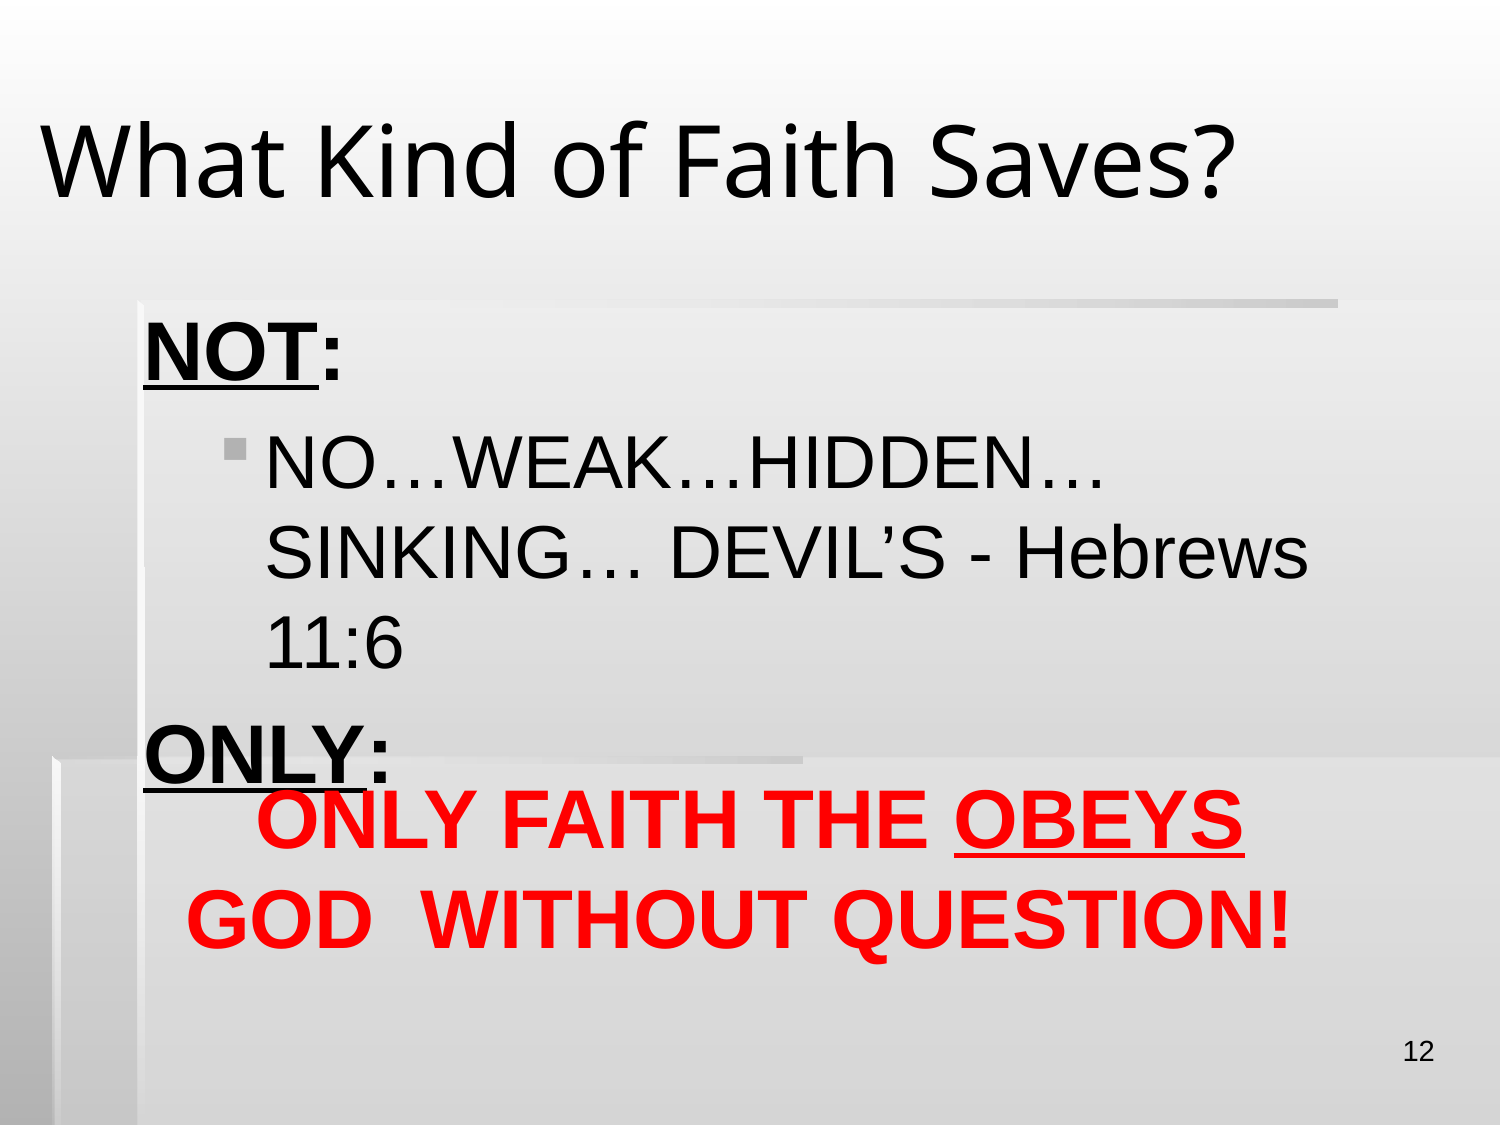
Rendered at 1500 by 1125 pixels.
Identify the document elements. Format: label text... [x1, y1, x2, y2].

title What Kind of Faith Saves? [24, 40, 1500, 275]
text_box ONLY FAITH THE OBEYS GOD WITHOUT QUESTION! [162, 757, 1338, 973]
list NOT: NO…WEAK…HIDDEN…SINKING… DEVIL’S - Hebrews 11:6 ONLY: [128, 301, 1475, 775]
slide_number 12 [1137, 1024, 1450, 1103]
